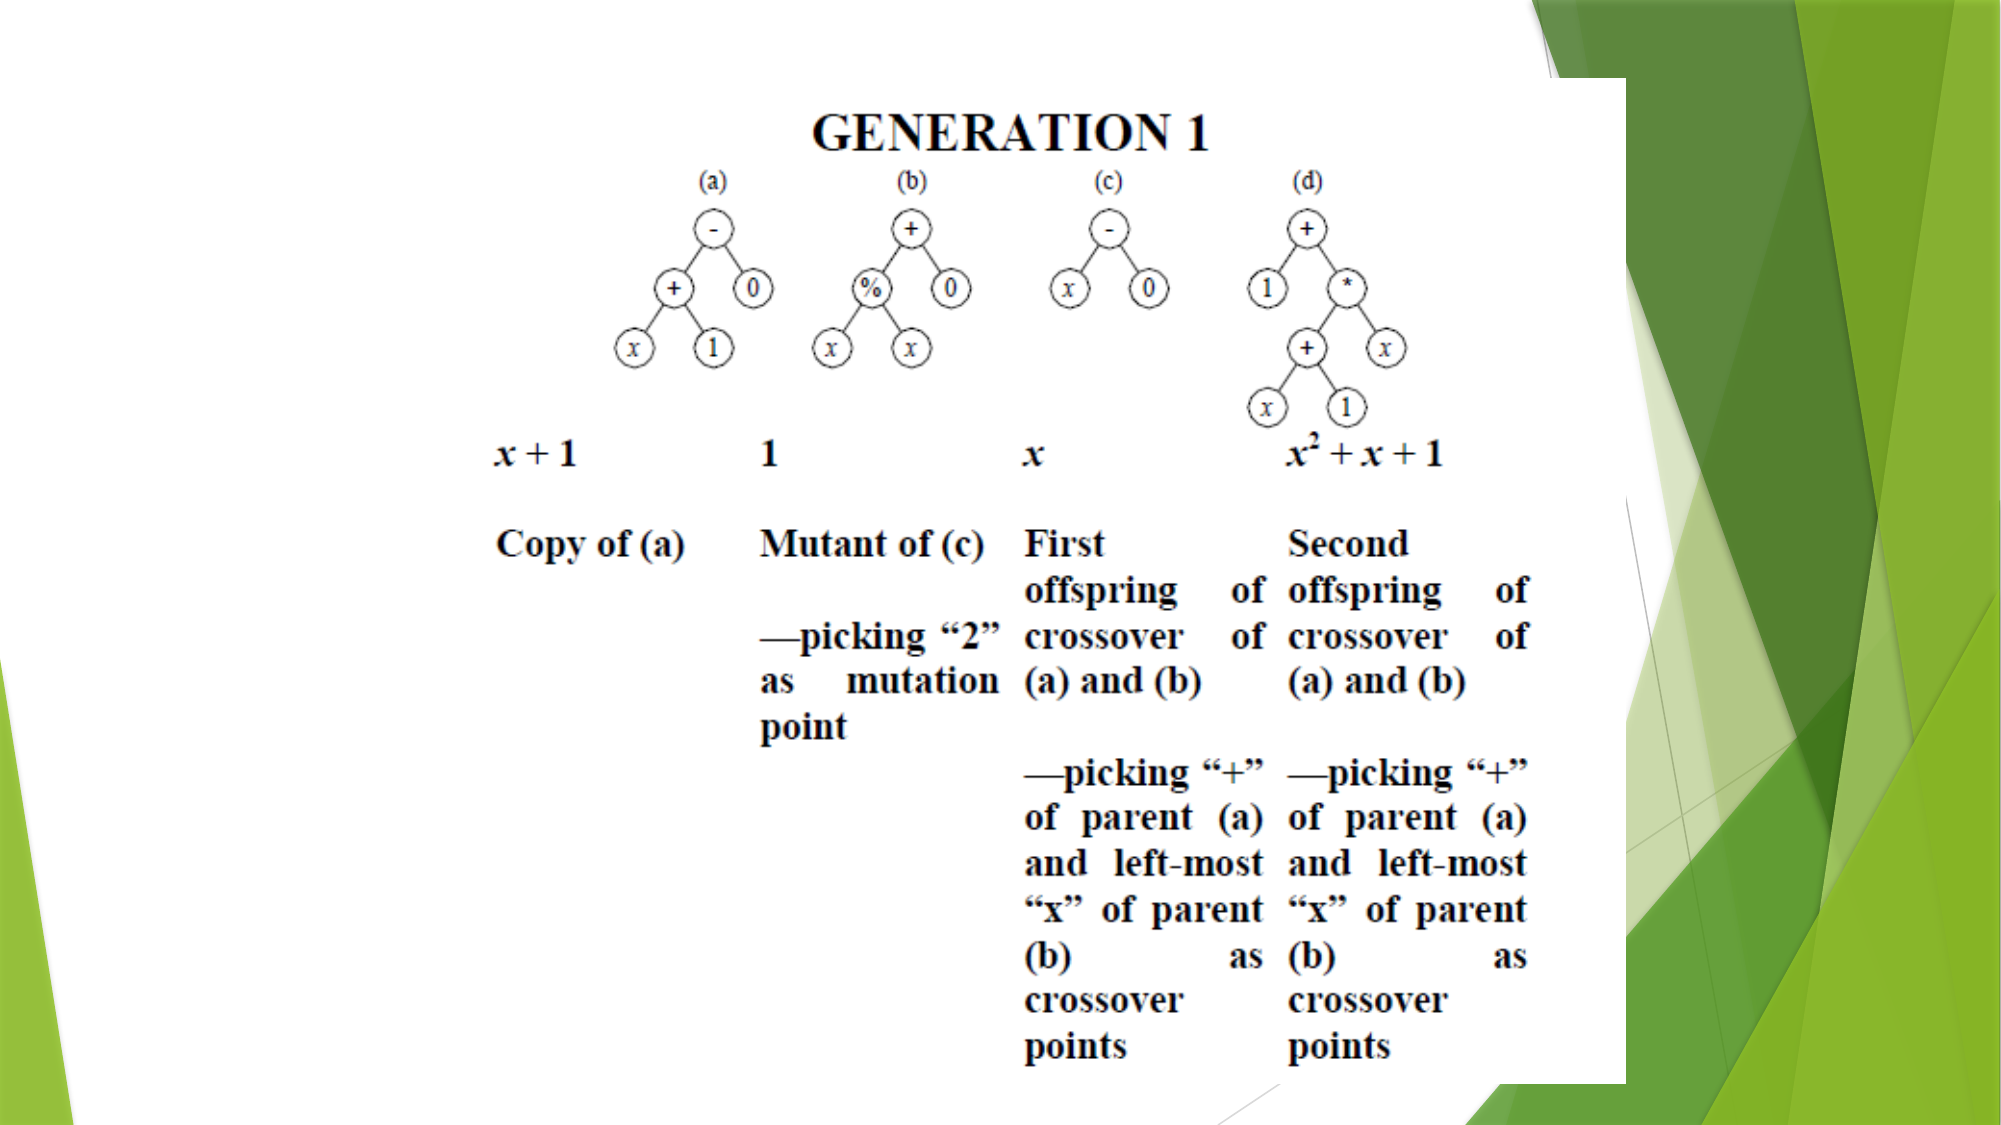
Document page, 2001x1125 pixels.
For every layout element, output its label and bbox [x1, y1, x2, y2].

picture [361, 77, 1626, 1085]
